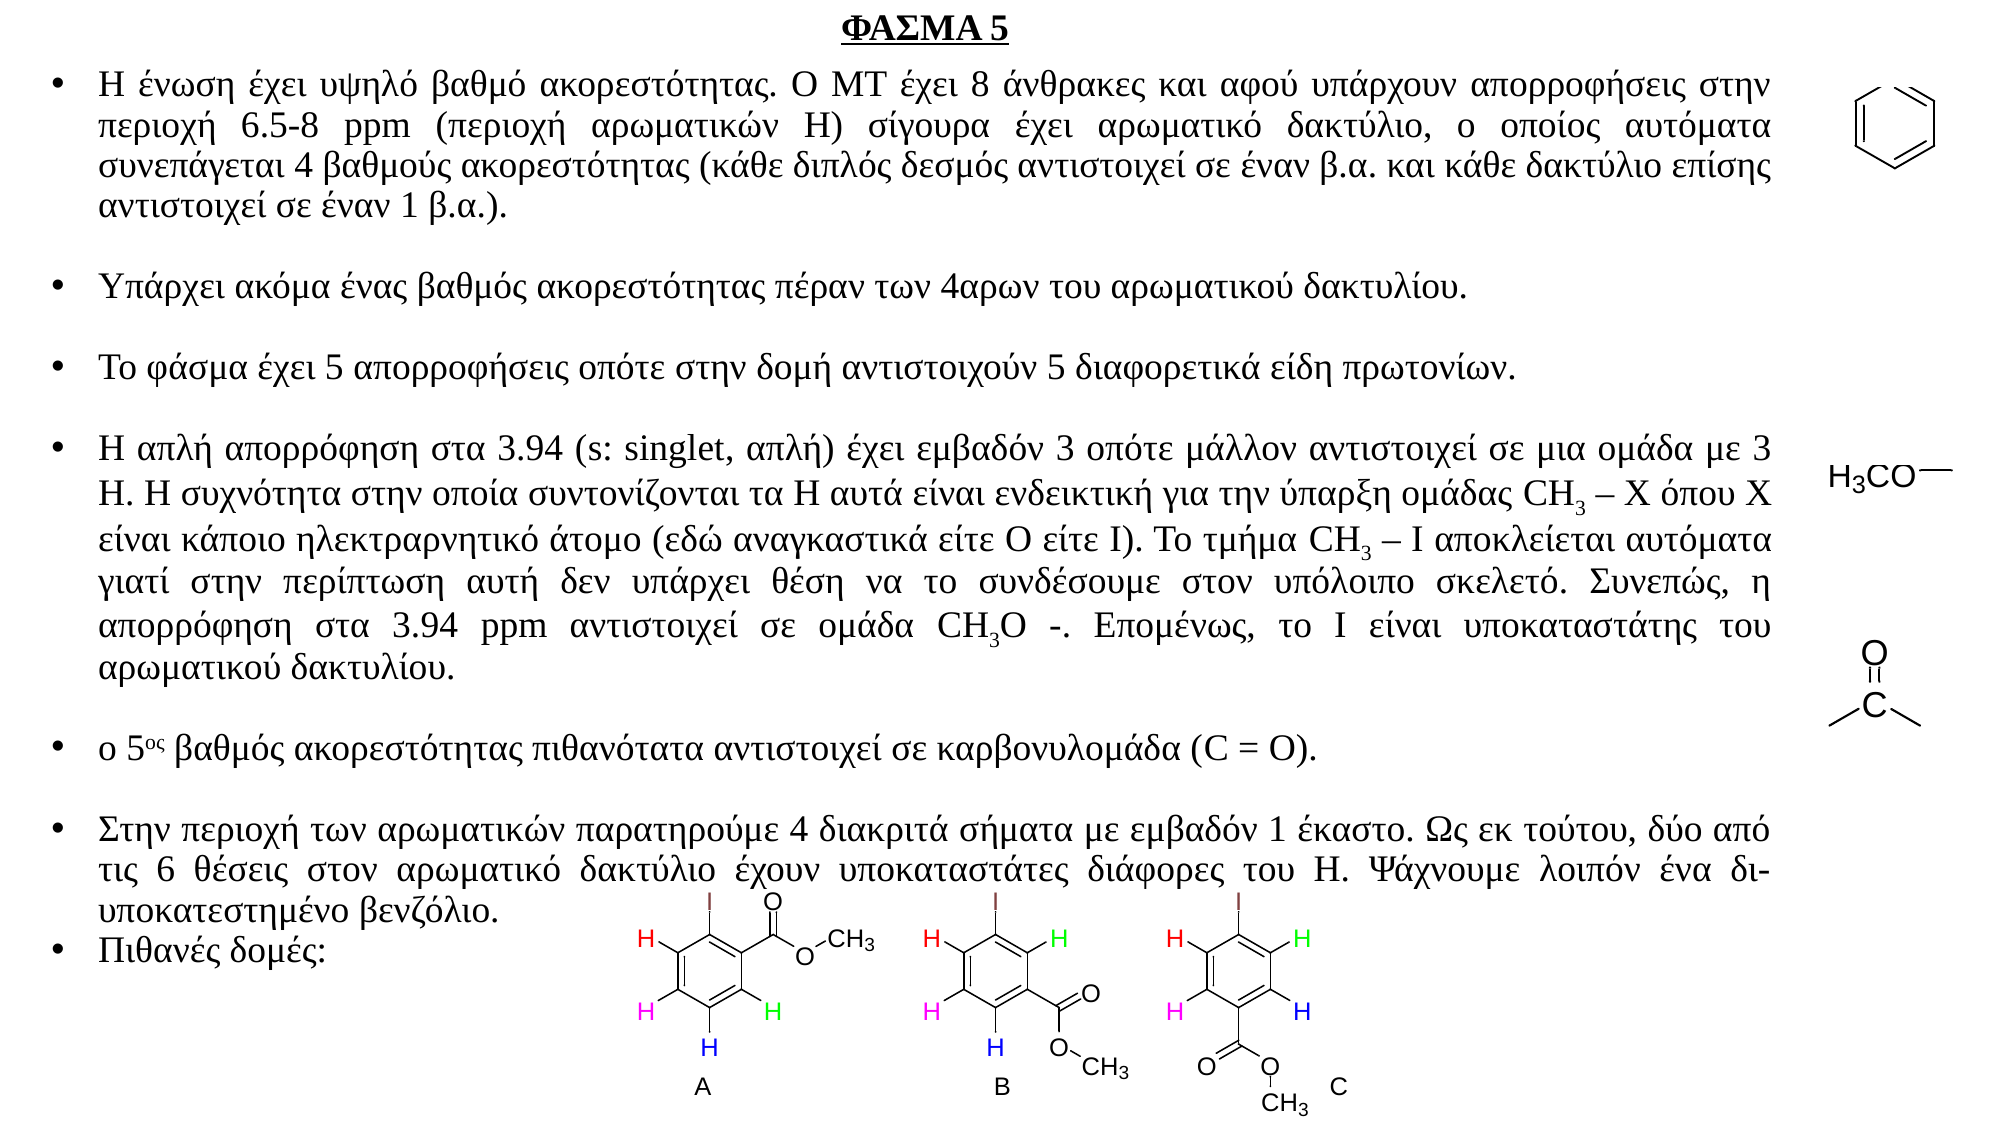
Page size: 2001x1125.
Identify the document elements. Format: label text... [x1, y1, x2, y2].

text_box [1849, 87, 1942, 193]
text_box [634, 883, 1364, 1125]
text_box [1826, 465, 1965, 515]
text_box ΦΑΣΜΑ 5 [826, 0, 1024, 57]
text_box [1826, 635, 1933, 746]
text_box Η ένωση έχει υψηλό βαθμό ακορεστότητας. Ο ΜΤ έχει 8 άνθρακες και αφού υπάρχουν απορροφήσεις στην περιοχή 6.5-8 ppm (περιοχή αρωματικών Η) σίγουρα έχει αρωματικό δακτύλιο, ο οποίος αυτόματα συνεπάγεται 4 βαθμούς ακορεστότητας (κάθε διπλός δεσμός αντιστοιχεί σε έναν β.α. και κάθε δακτύλιο επίσης αντιστοιχεί σε έναν 1 β.α.). Υπάρχει ακόμα ένας βαθμός ακορεστότητας πέραν των 4αρων του αρωματικού δακτυλίου. Το φάσμα έχει 5 απορροφήσεις οπότε στην δομή αντιστοιχούν 5 διαφορετικά είδη πρωτονίων. Η απλή απορρόφηση στα 3.94 (s: singlet, απλή) έχει εμβαδόν 3 οπότε μάλλον αντιστοιχεί σε μια ομάδα με 3 Η. Η συχνότητα στην οποία συντονίζονται τα Η αυτά είναι ενδεικτική για την ύπαρξη ομάδας CH3 – X όπου Χ είναι κάποιο ηλεκτραρνητικό άτομο (εδώ αναγκαστικά είτε Ο είτε Ι). Το τμήμα CH3 – I αποκλείεται αυτόματα γιατί στην περίπτωση αυτή δεν υπάρχει θέση να το συνδέσουμε στον υπόλοιπο σκελετό. Συνεπώς, η απορρόφηση στα 3.94 ppm αντιστοιχεί σε ομάδα CH3O -. Επομένως, το Ι είναι υποκαταστάτης του αρωματικού δακτυλίου. ο 5ος βαθμός ακορεστότητας πιθανότατα αντιστοιχεί σε καρβονυλομάδα (C = O). Στην περιοχή των αρωματικών παρατηρούμε 4 διακριτά σήματα με εμβαδόν 1 έκαστο. Ως εκ τούτου, δύο από τις 6 θέσεις στον αρωματικό δακτύλιο έχουν υποκαταστάτες διάφορες του Η. Ψάχνουμε λοιπόν ένα δι-υποκατεστημένο βενζόλιο. Πιθανές δομές: [36, 56, 1787, 979]
